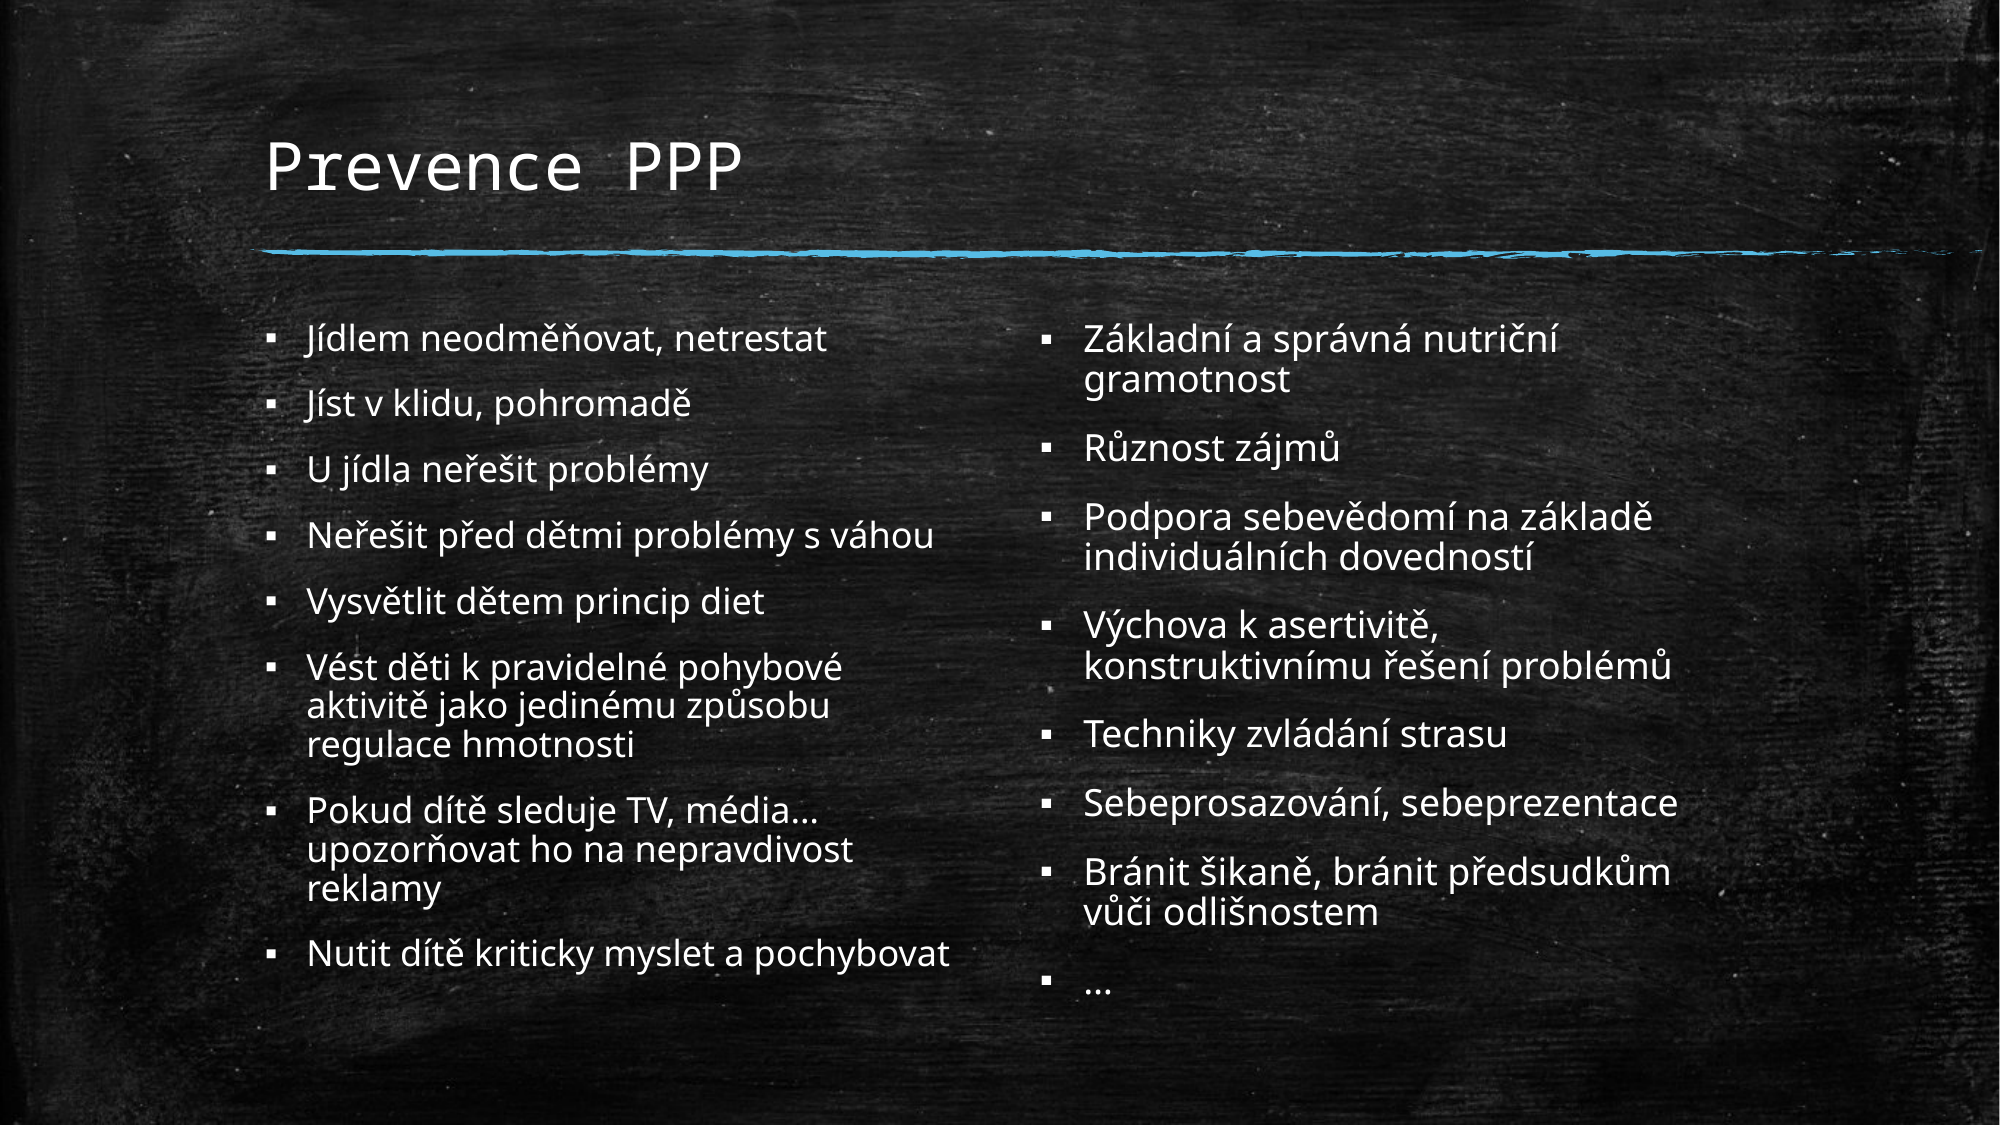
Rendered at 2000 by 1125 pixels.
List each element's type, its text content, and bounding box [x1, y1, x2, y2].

title Prevence PPP [249, 45, 1750, 213]
list Základní a správná nutriční gramotnost Různost zájmů Podpora sebevědomí na základě individuálních dovedností Výchova k asertivitě, konstruktivnímu řešení problémů Techniky zvládání strasu Sebeprosazování, sebeprezentace Bránit šikaně, bránit předsudkům vůči odlišnostem … [1024, 312, 1750, 1013]
list Jídlem neodměňovat, netrestat Jíst v klidu, pohromadě U jídla neřešit problémy Neřešit před dětmi problémy s váhou Vysvětlit dětem princip diet Vést děti k pravidelné pohybové aktivitě jako jedinému způsobu regulace hmotnosti Pokud dítě sleduje TV, média… upozorňovat ho na nepravdivost reklamy Nutit dítě kriticky myslet a pochybovat [249, 312, 975, 1013]
